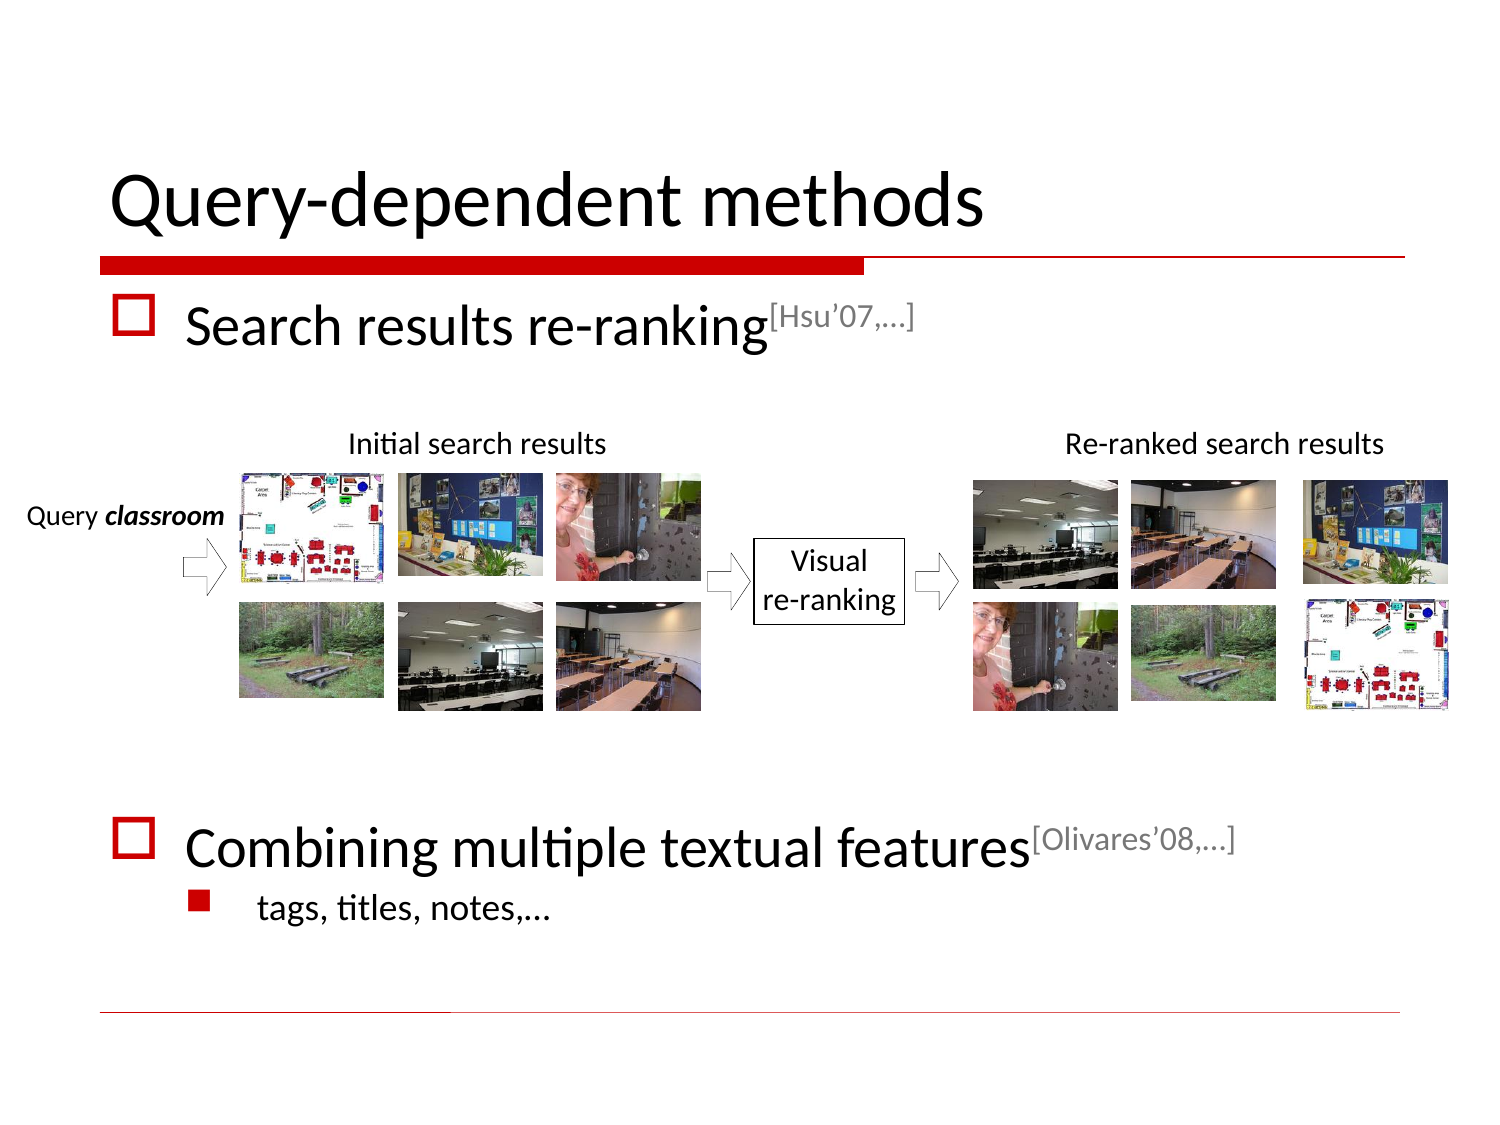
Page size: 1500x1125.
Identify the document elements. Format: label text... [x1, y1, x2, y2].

title Query-dependent methods [94, 50, 1407, 250]
list Search results re-ranking[Hsu’07,…] Combining multiple textual features[Olivares’08,…] tags, titles, notes,… [92, 721, 1406, 988]
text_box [24, 419, 1451, 713]
list Search results re-ranking[Hsu’07,…] Combining multiple textual features[Olivares’08,…] tags, titles, notes,… [92, 287, 1406, 417]
